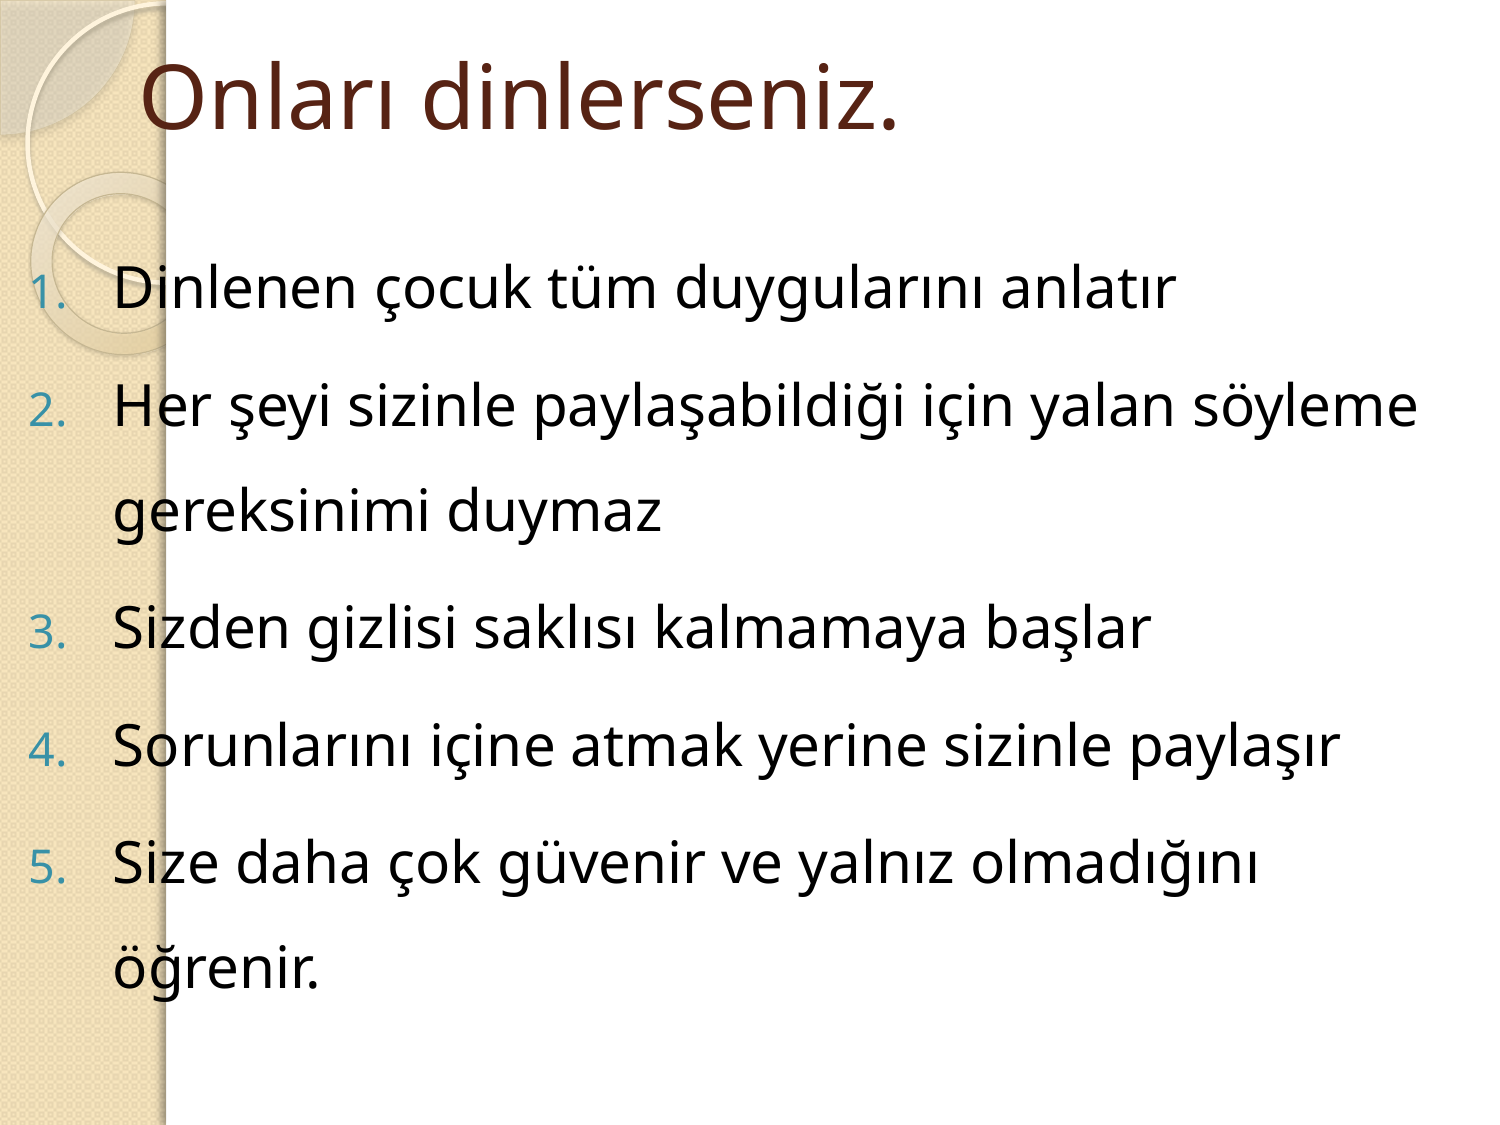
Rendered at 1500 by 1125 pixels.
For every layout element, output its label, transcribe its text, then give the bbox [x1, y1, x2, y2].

list Dinlenen çocuk tüm duygularını anlatır Her şeyi sizinle paylaşabildiği için yalan söyleme gereksinimi duymaz Sizden gizlisi saklısı kalmamaya başlar Sorunlarını içine atmak yerine sizinle paylaşır Size daha çok güvenir ve yalnız olmadığını öğrenir. [0, 207, 1442, 1059]
title Onları dinlerseniz. [123, 0, 1355, 188]
